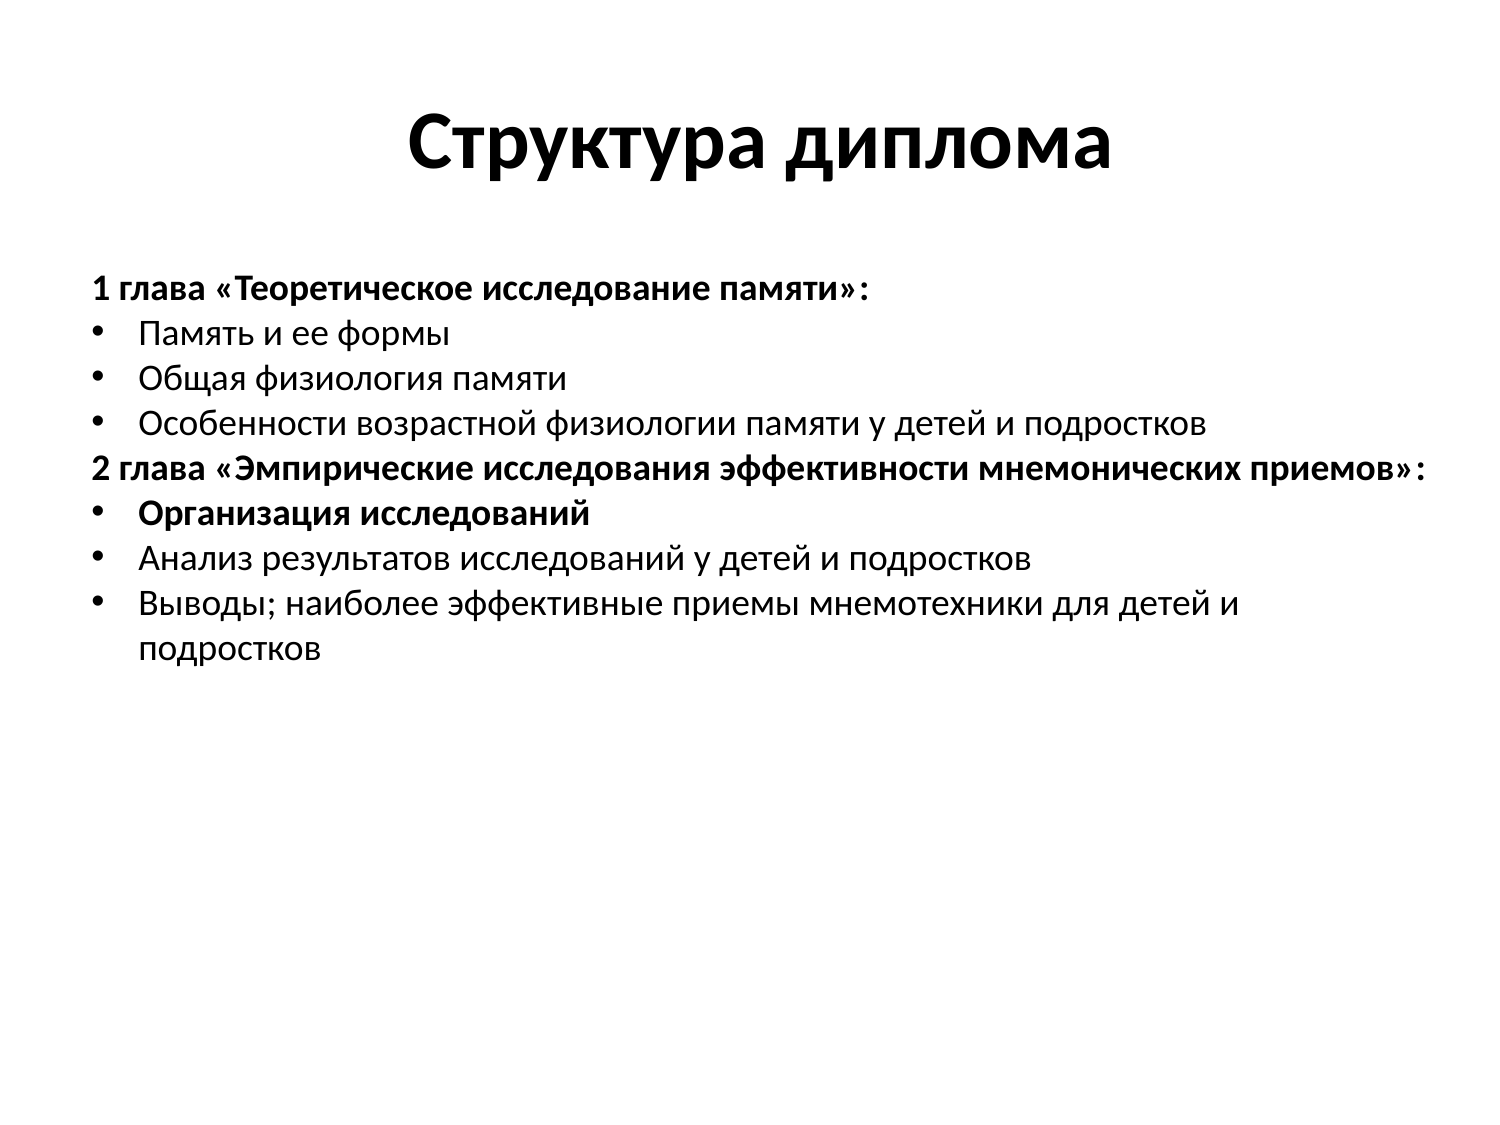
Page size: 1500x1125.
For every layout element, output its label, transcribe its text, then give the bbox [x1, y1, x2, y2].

text_box Структура диплома [76, 78, 1447, 193]
text_box 1 глава «Теоретическое исследование памяти»: Память и ее формы Общая физиология памяти Особенности возрастной физиологии памяти у детей и подростков 2 глава «Эмпирические исследования эффективности мнемонических приемов»: Организация исследований Анализ результатов исследований у детей и подростков Выводы; наиболее эффективные приемы мнемотехники для детей и подростков [76, 255, 1447, 676]
